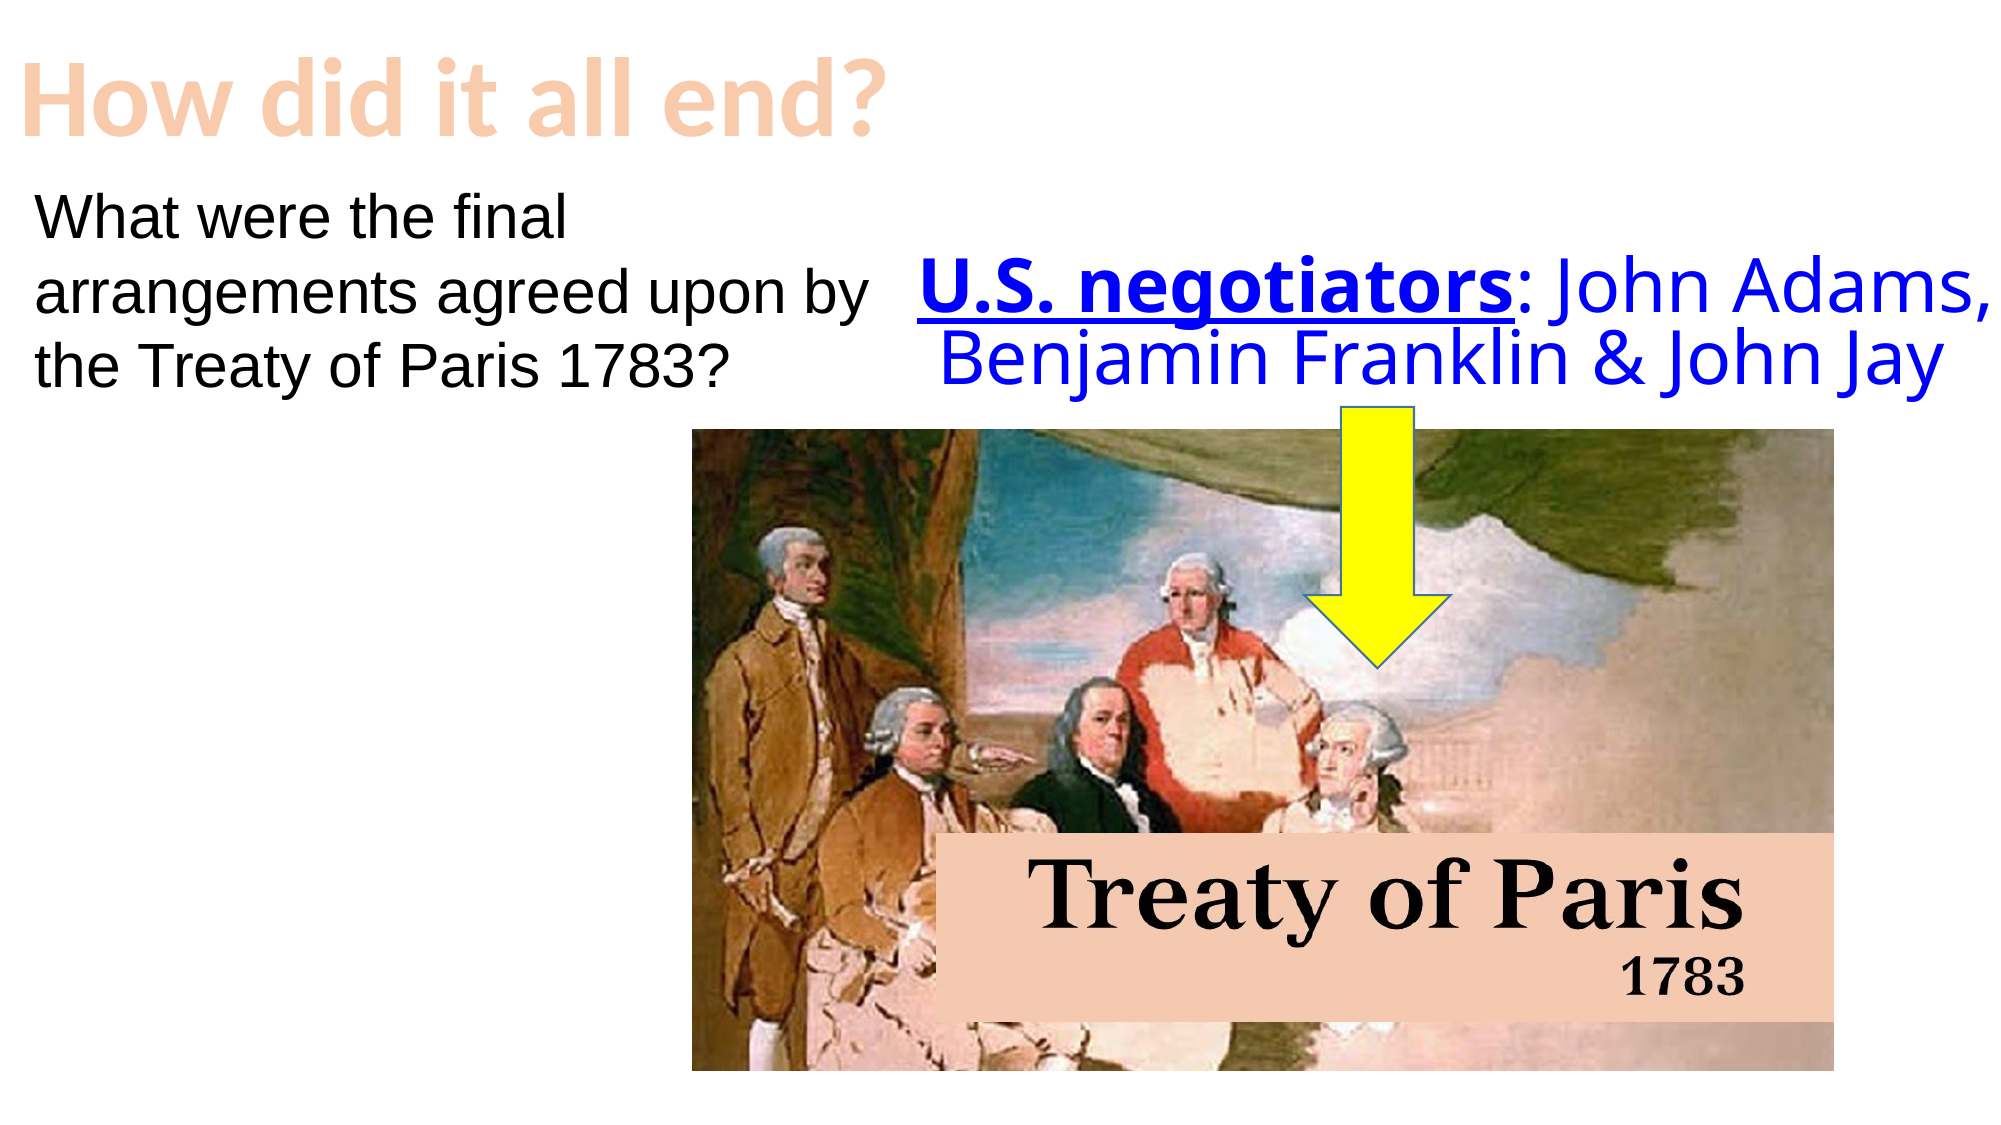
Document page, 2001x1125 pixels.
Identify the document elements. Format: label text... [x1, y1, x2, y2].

text_box How did it all end? [4, 16, 907, 167]
text_box U.S. negotiators: John Adams, Benjamin Franklin & John Jay [902, 247, 2000, 407]
text_box [1339, 405, 1416, 429]
picture [691, 429, 1834, 1071]
text_box What were the final arrangements agreed upon by the Treaty of Paris 1783? [19, 168, 964, 408]
